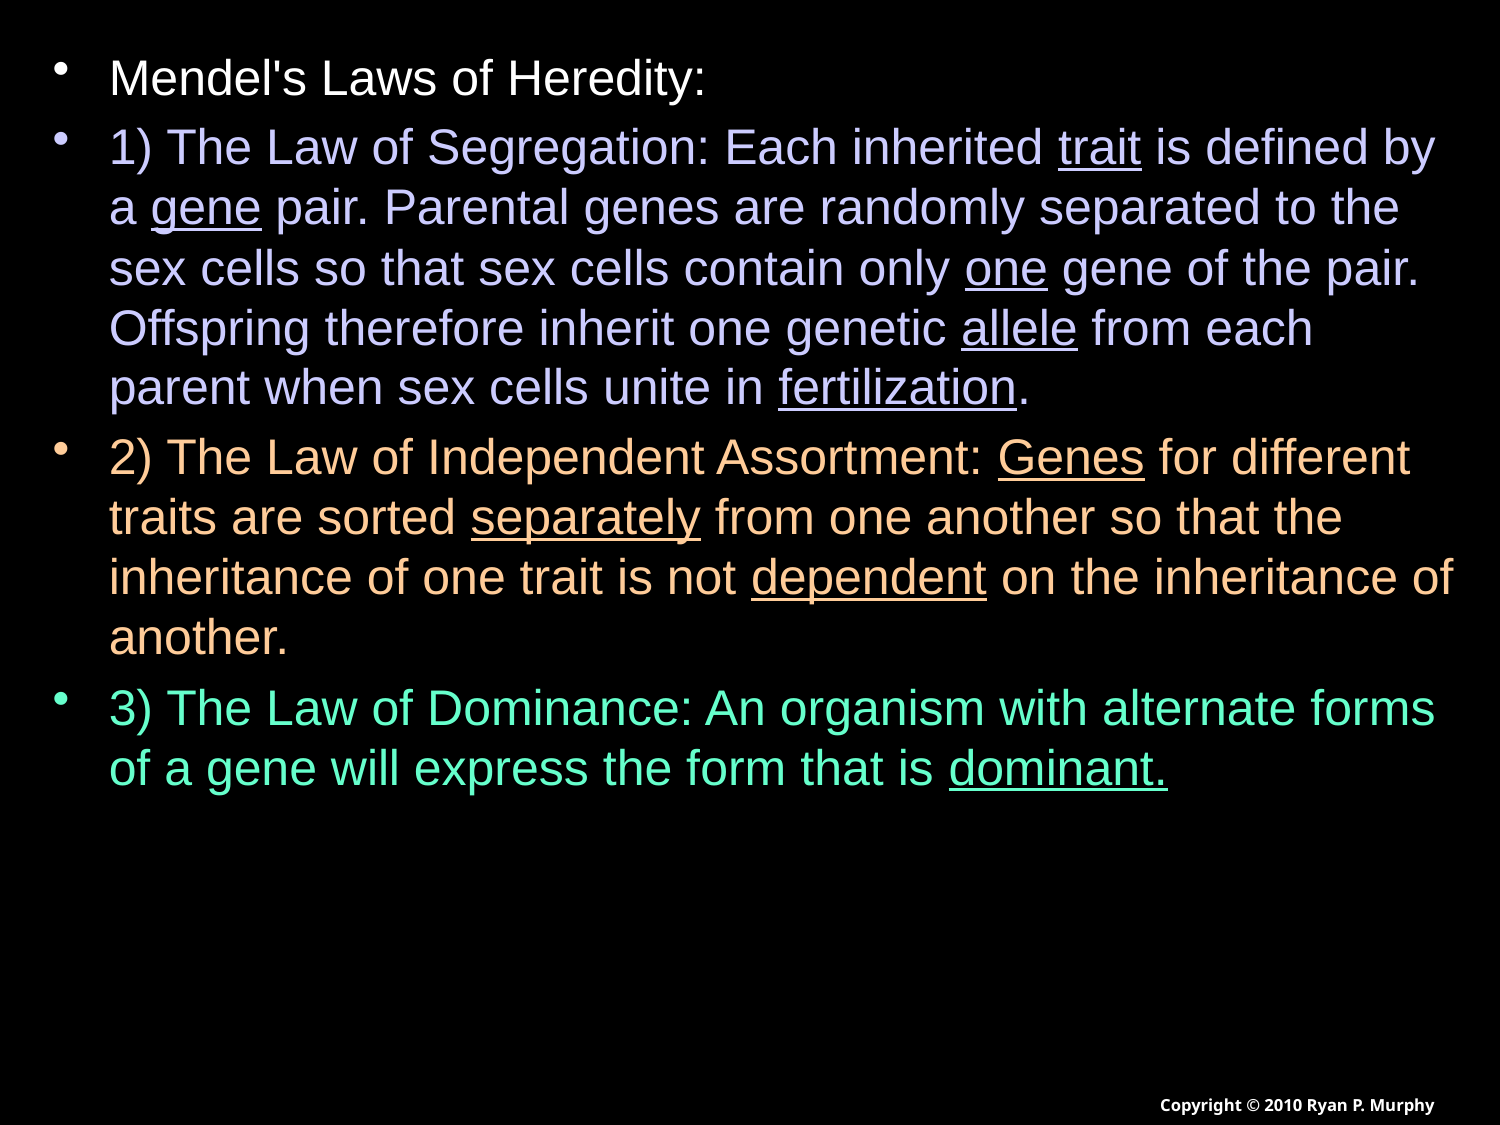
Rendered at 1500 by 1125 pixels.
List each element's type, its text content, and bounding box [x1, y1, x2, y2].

list Mendel's Laws of Heredity: 1) The Law of Segregation: Each inherited trait is defined by a gene pair. Parental genes are randomly separated to the sex cells so that sex cells contain only one gene of the pair. Offspring therefore inherit one genetic allele from each parent when sex cells unite in fertilization. 2) The Law of Independent Assortment: Genes for different traits are sorted separately from one another so that the inheritance of one trait is not dependent on the inheritance of another. 3) The Law of Dominance: An organism with alternate forms of a gene will express the form that is dominant. [37, 37, 1475, 1005]
text_box Copyright © 2010 Ryan P. Murphy [937, 1087, 1450, 1123]
